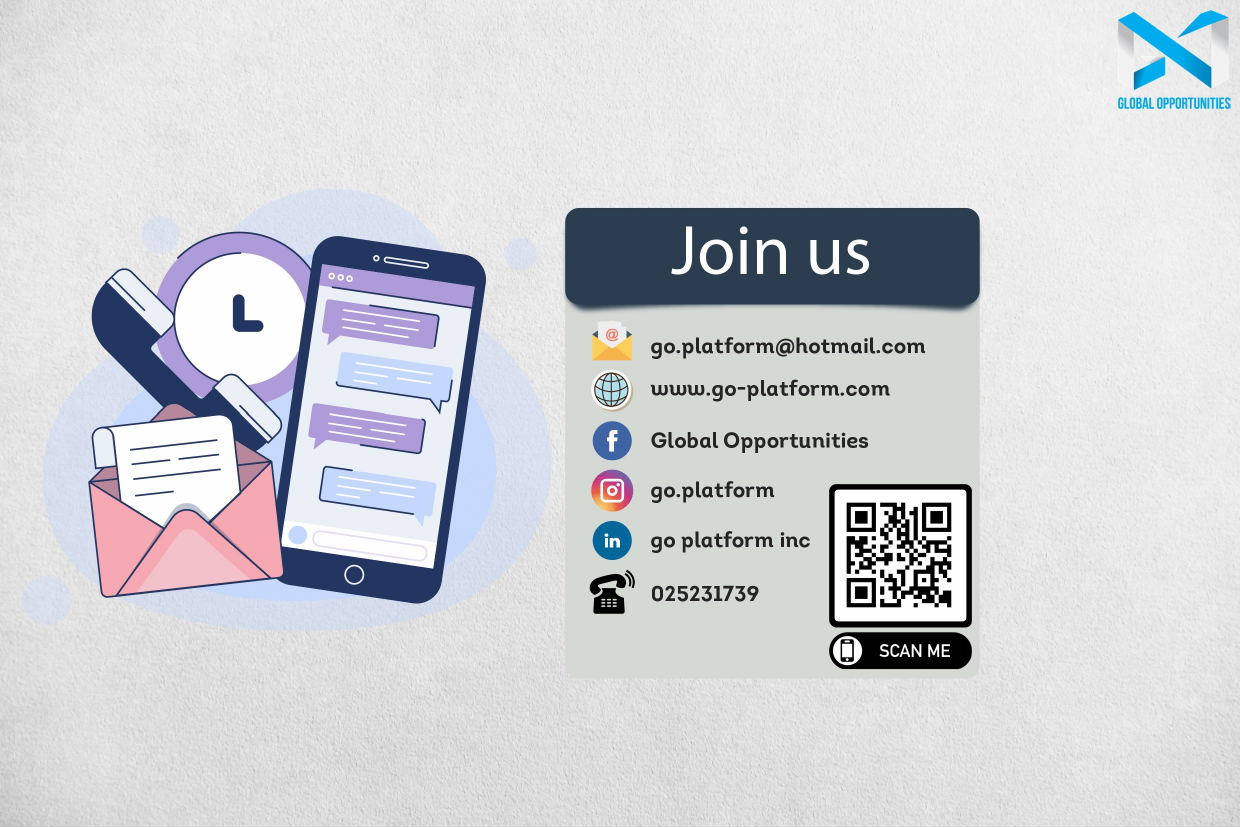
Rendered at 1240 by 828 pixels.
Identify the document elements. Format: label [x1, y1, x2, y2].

text_box [0, 0, 1240, 827]
